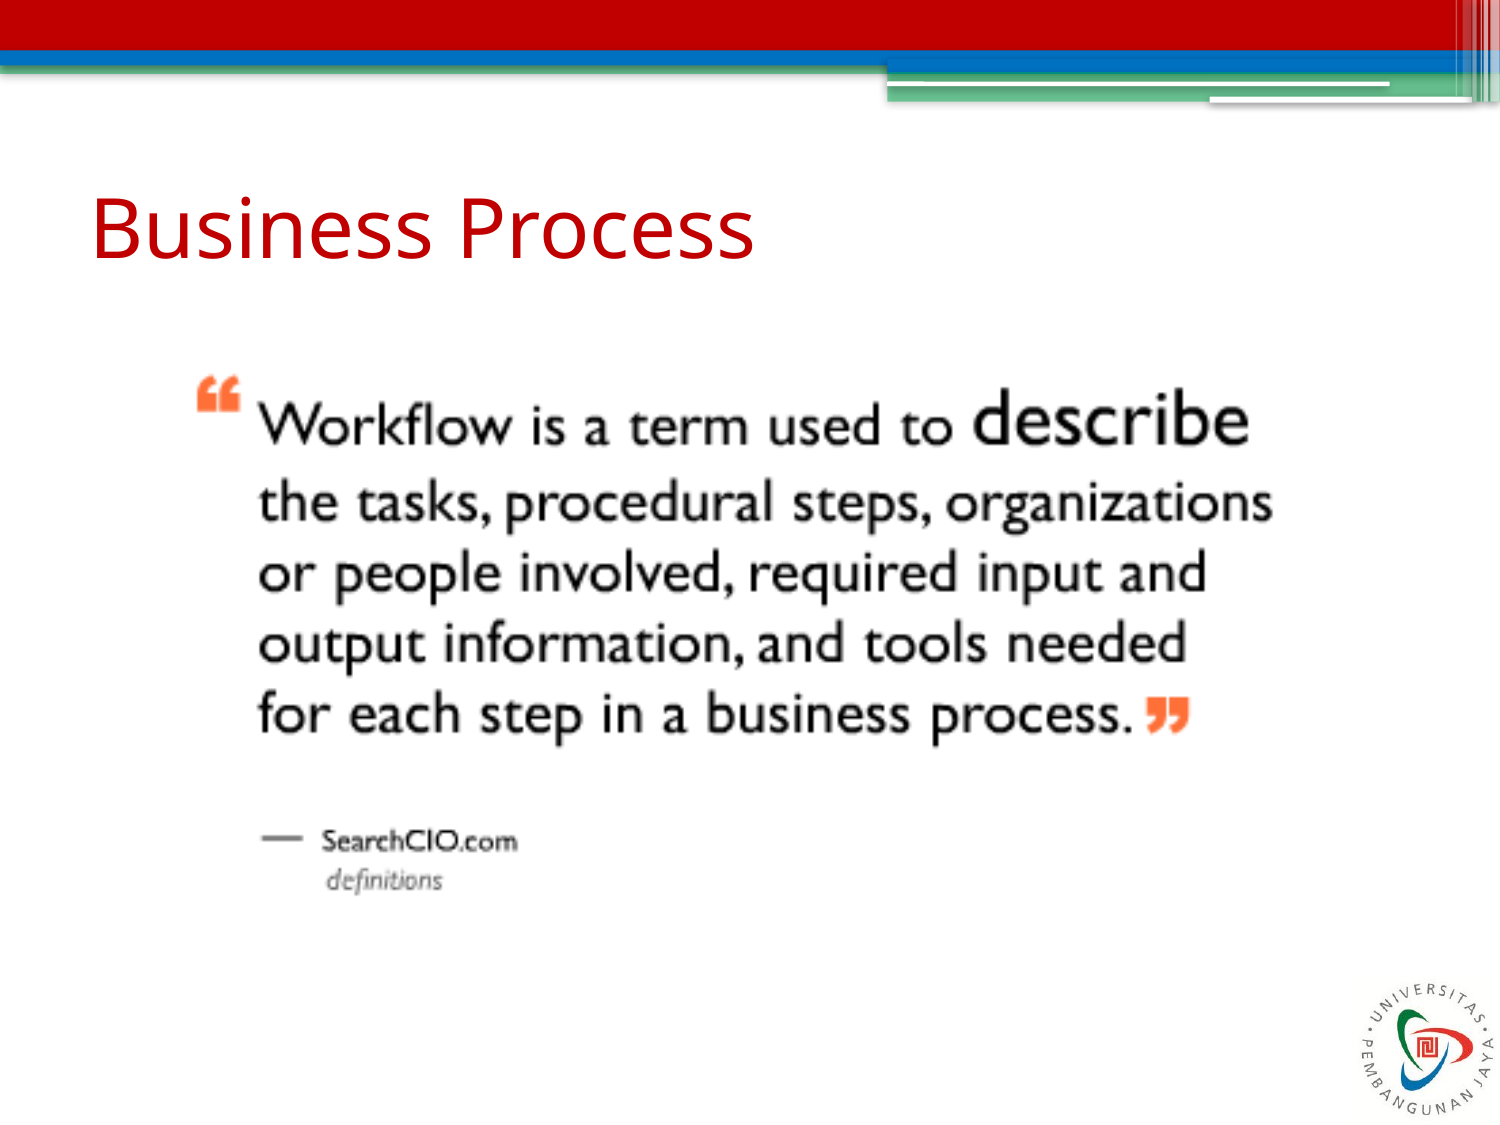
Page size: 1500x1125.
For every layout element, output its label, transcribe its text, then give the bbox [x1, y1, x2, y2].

picture [152, 326, 1341, 907]
title Business Process [75, 137, 1425, 313]
picture [1352, 975, 1500, 1125]
